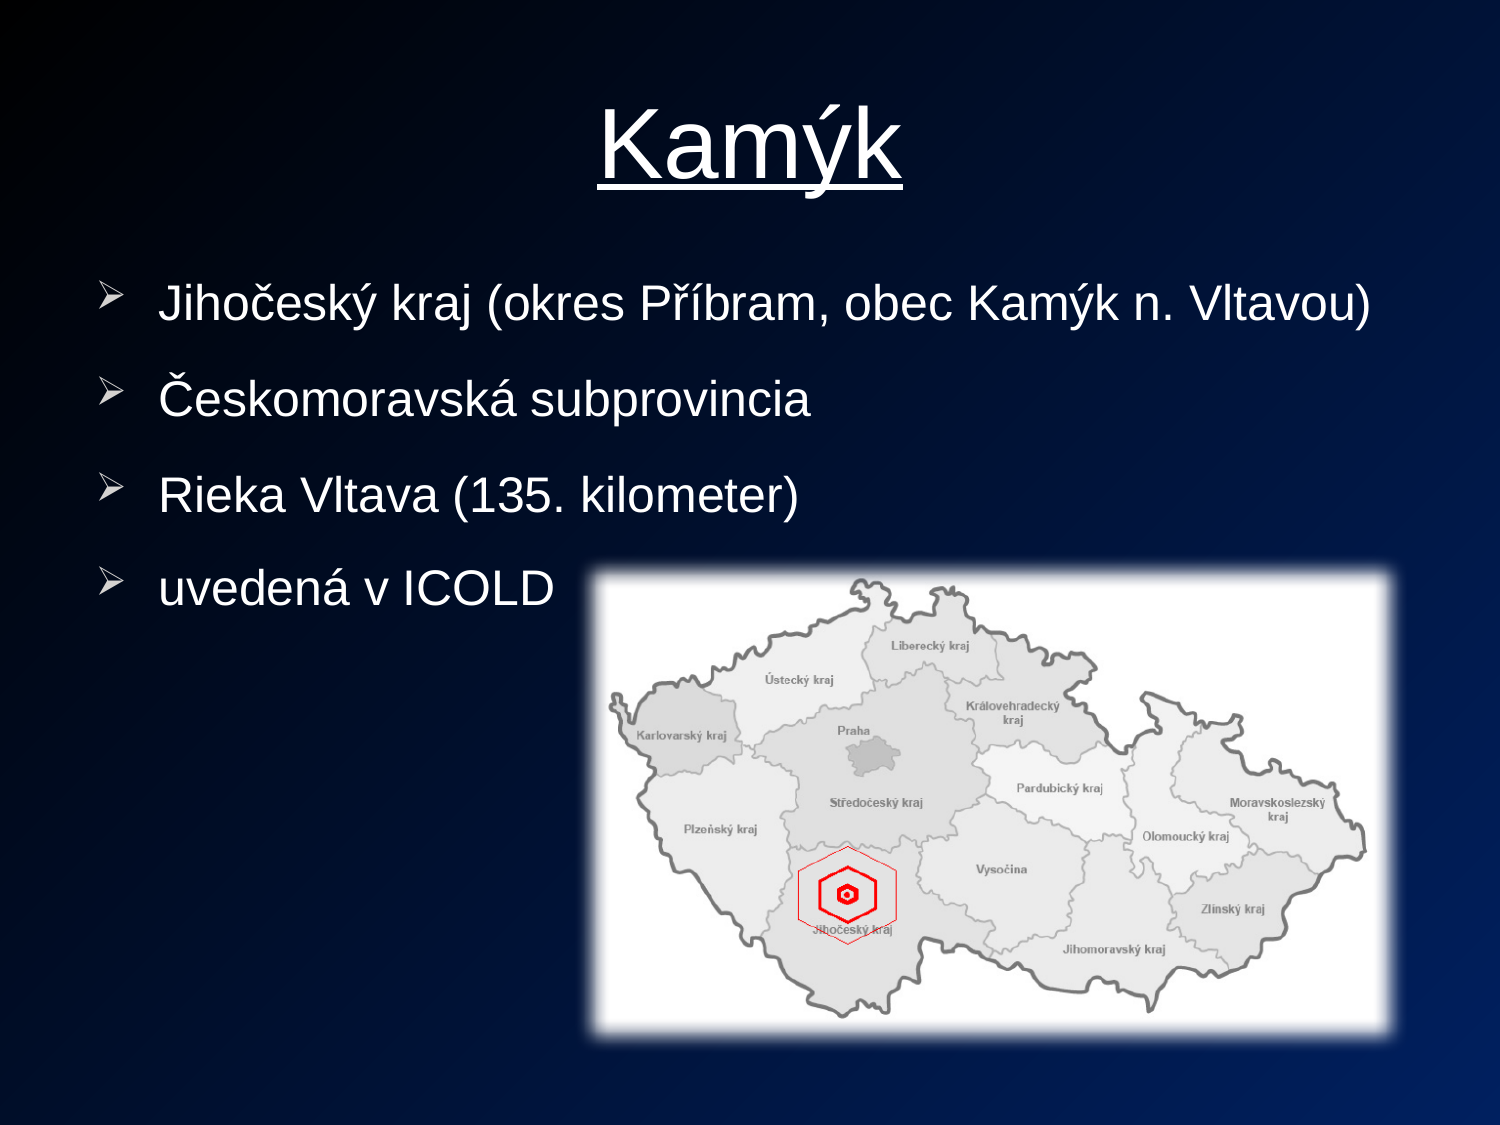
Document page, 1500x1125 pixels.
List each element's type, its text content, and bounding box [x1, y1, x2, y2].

title Kamýk [0, 45, 1500, 233]
picture [573, 552, 1408, 1054]
list Jihočeský kraj (okres Příbram, obec Kamýk n. Vltavou) Českomoravská subprovincia Rieka Vltava (135. kilometer) uvedená v ICOLD [75, 262, 1407, 1005]
